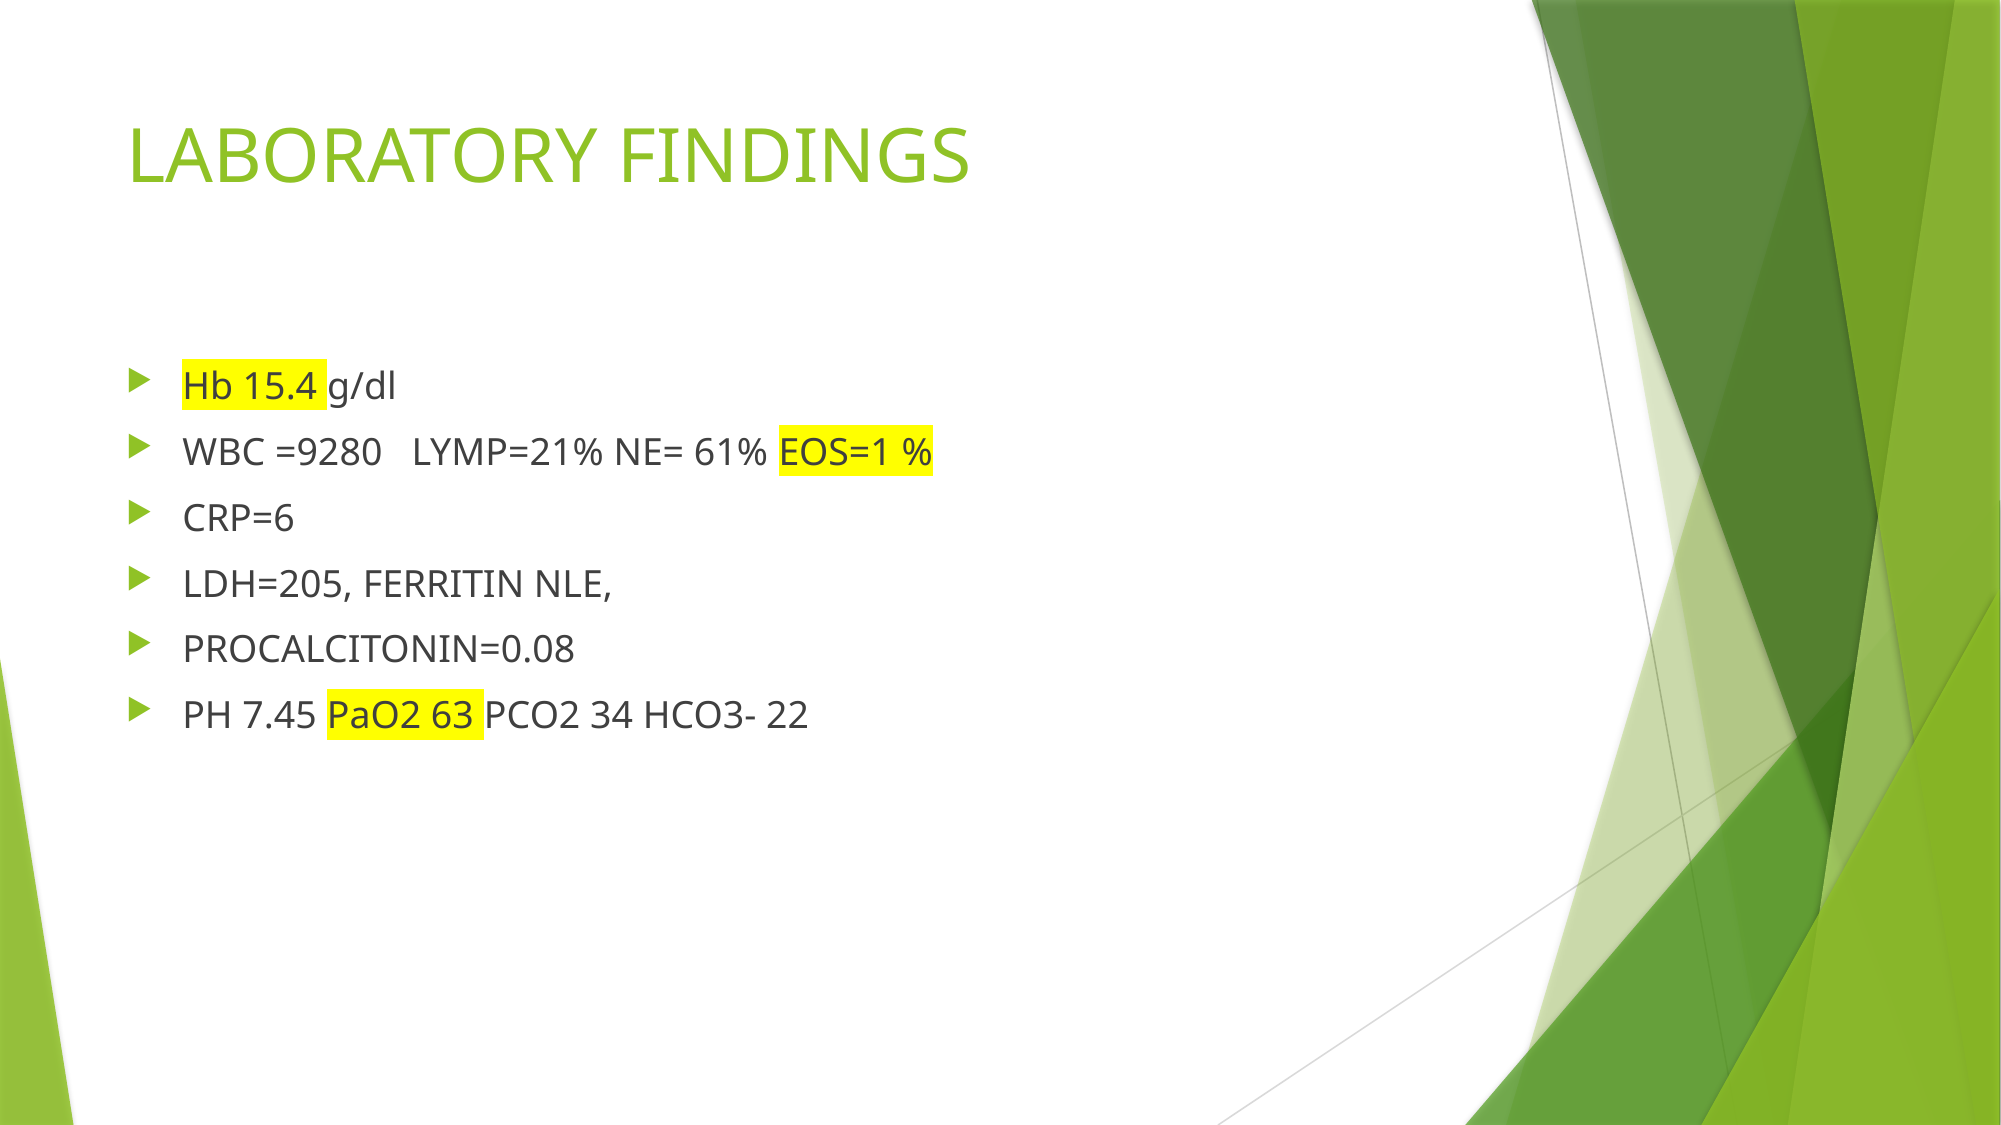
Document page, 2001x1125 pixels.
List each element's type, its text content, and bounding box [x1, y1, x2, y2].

list Hb 15.4 g/dl WBC =9280 LYMP=21% NE= 61% EOS=1 % CRP=6 LDH=205, FERRITIN NLE, PROCALCITONIN=0.08 PH 7.45 PaO2 63 PCO2 34 HCO3- 22 [111, 354, 1522, 992]
title LABORATORY FINDINGS [111, 99, 1522, 317]
